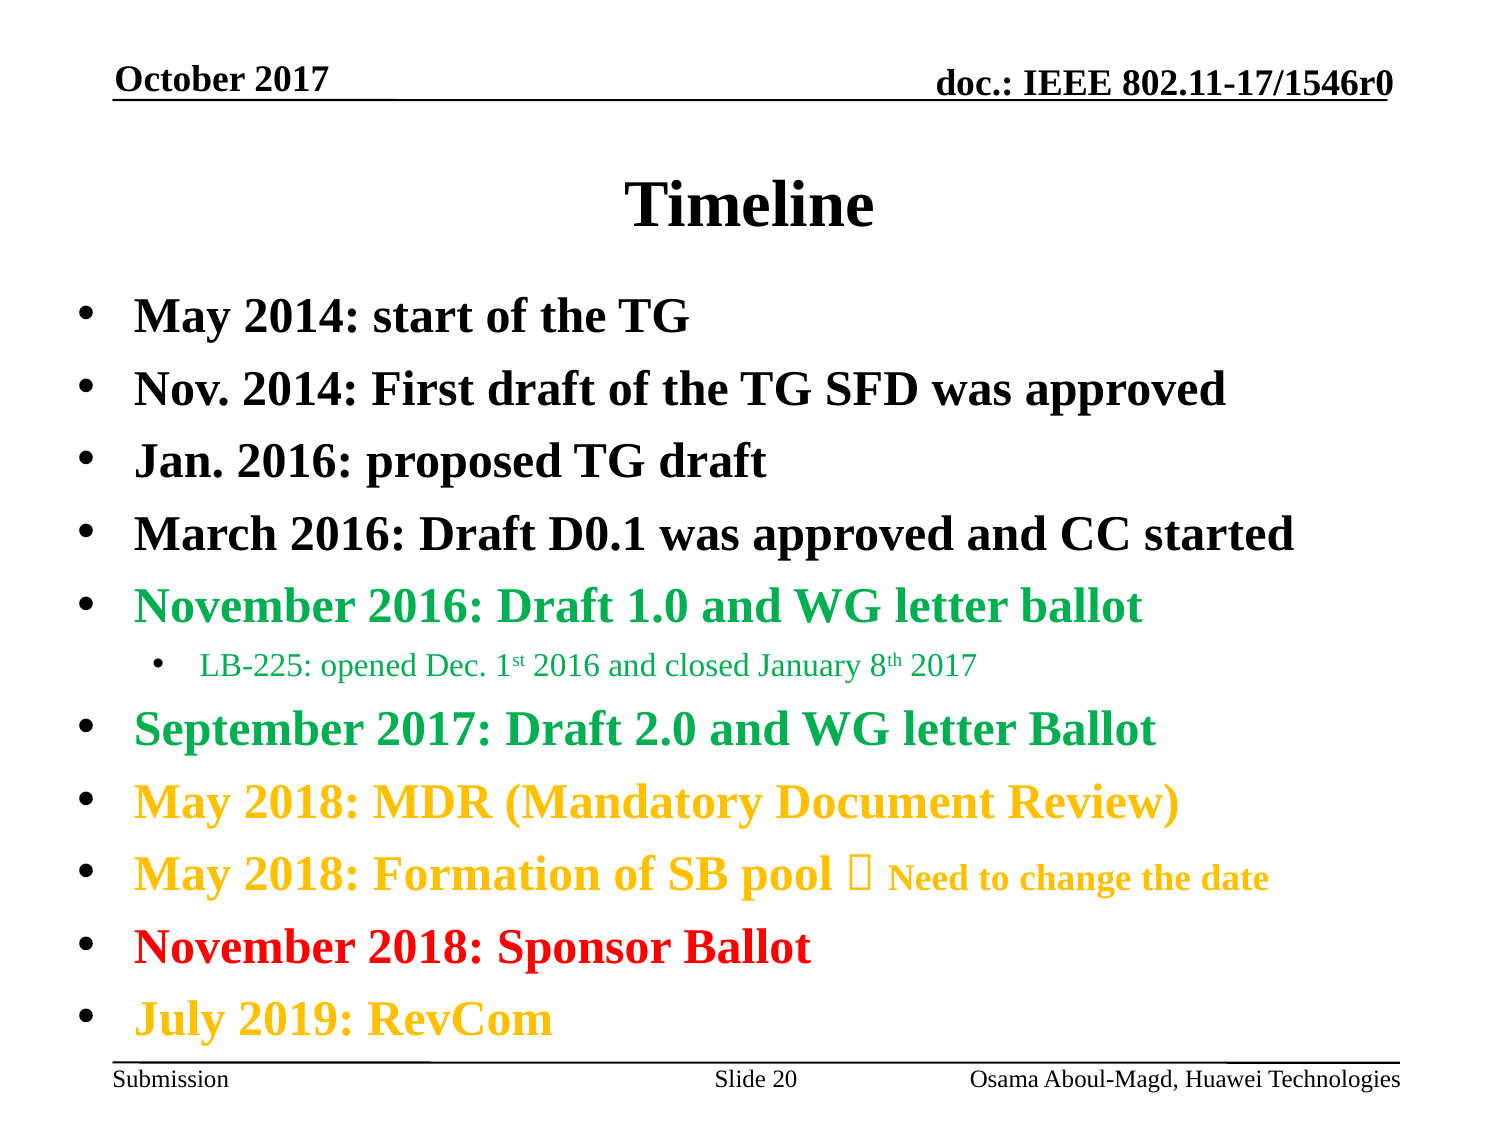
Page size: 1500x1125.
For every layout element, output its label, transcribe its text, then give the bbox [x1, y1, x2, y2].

slide_number Slide 20 [712, 1061, 800, 1123]
title Timeline [112, 112, 1388, 274]
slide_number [114, 54, 423, 100]
list May 2014: start of the TG Nov. 2014: First draft of the TG SFD was approved Jan. 2016: proposed TG draft March 2016: Draft D0.1 was approved and CC started November 2016: Draft 1.0 and WG letter ballot LB-225: opened Dec. 1st 2016 and closed January 8th 2017 September 2017: Draft 2.0 and WG letter Ballot May 2018: MDR (Mandatory Document Review) May 2018: Formation of SB pool  Need to change the date November 2018: Sponsor Ballot July 2019: RevCom [62, 274, 1451, 950]
footer Osama Aboul-Magd, Huawei Technologies [878, 1061, 1402, 1093]
